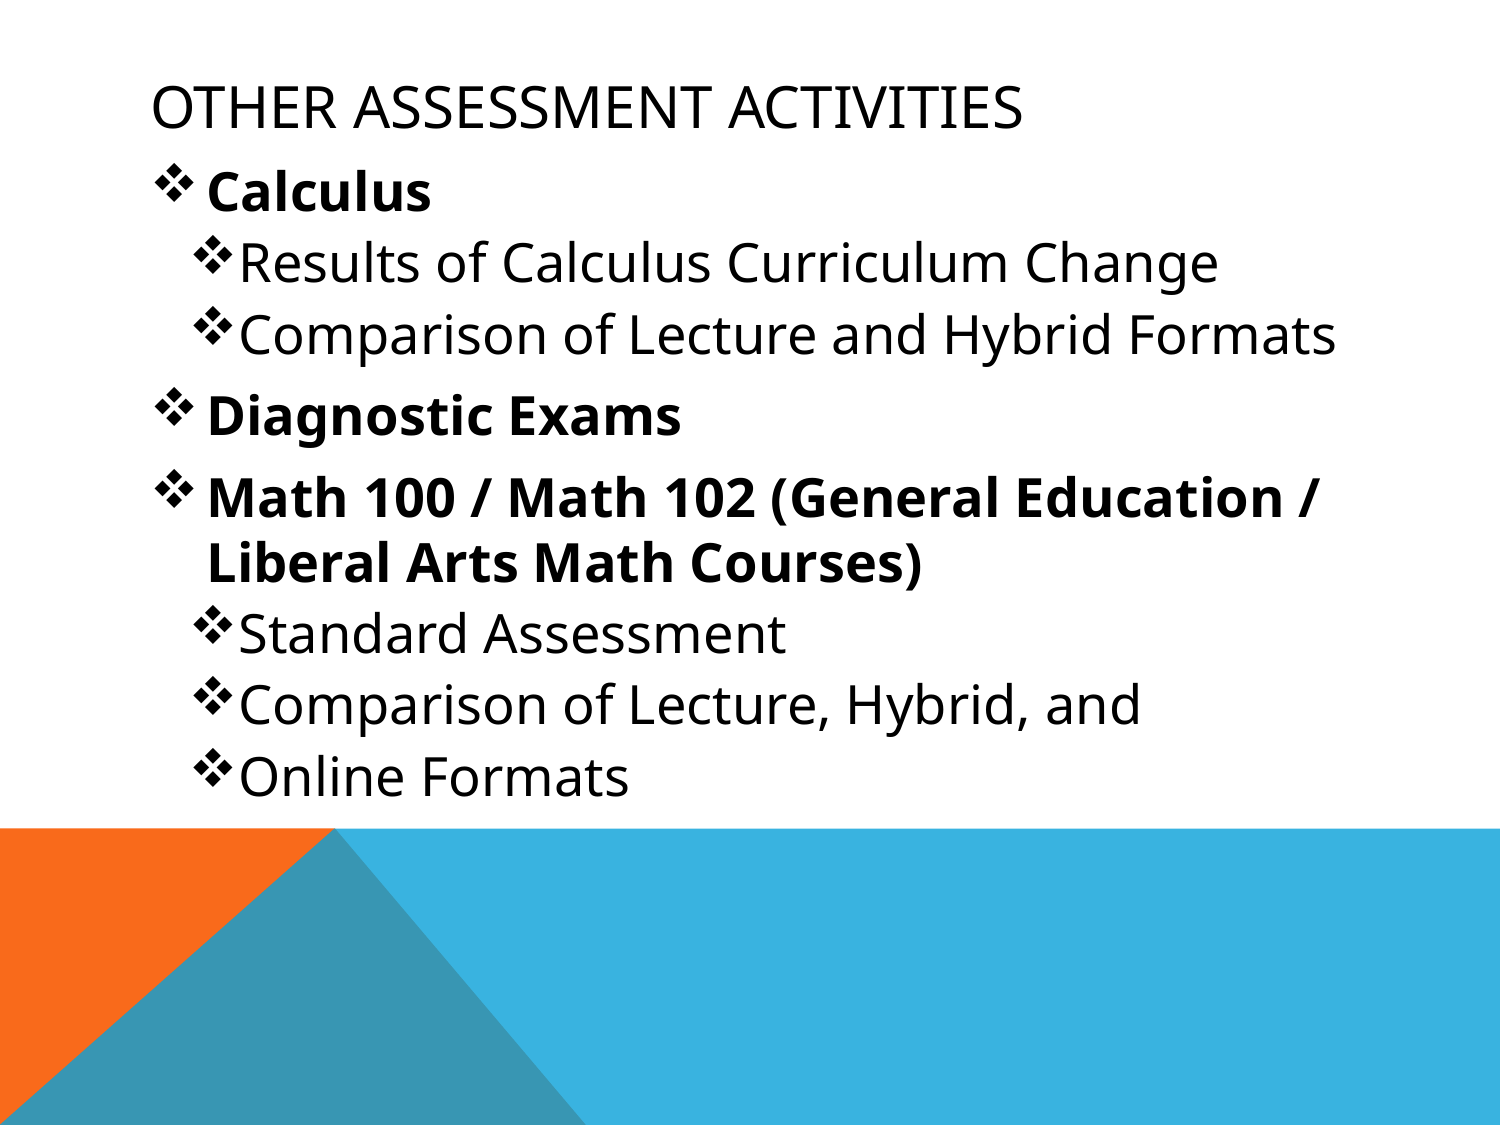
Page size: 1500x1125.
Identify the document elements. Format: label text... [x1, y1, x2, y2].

list Calculus Results of Calculus Curriculum Change Comparison of Lecture and Hybrid Formats Diagnostic Exams Math 100 / Math 102 (General Education / Liberal Arts Math Courses) Standard Assessment Comparison of Lecture, Hybrid, and Online Formats [135, 149, 1369, 738]
title Other Assessment activities [135, 60, 1369, 149]
